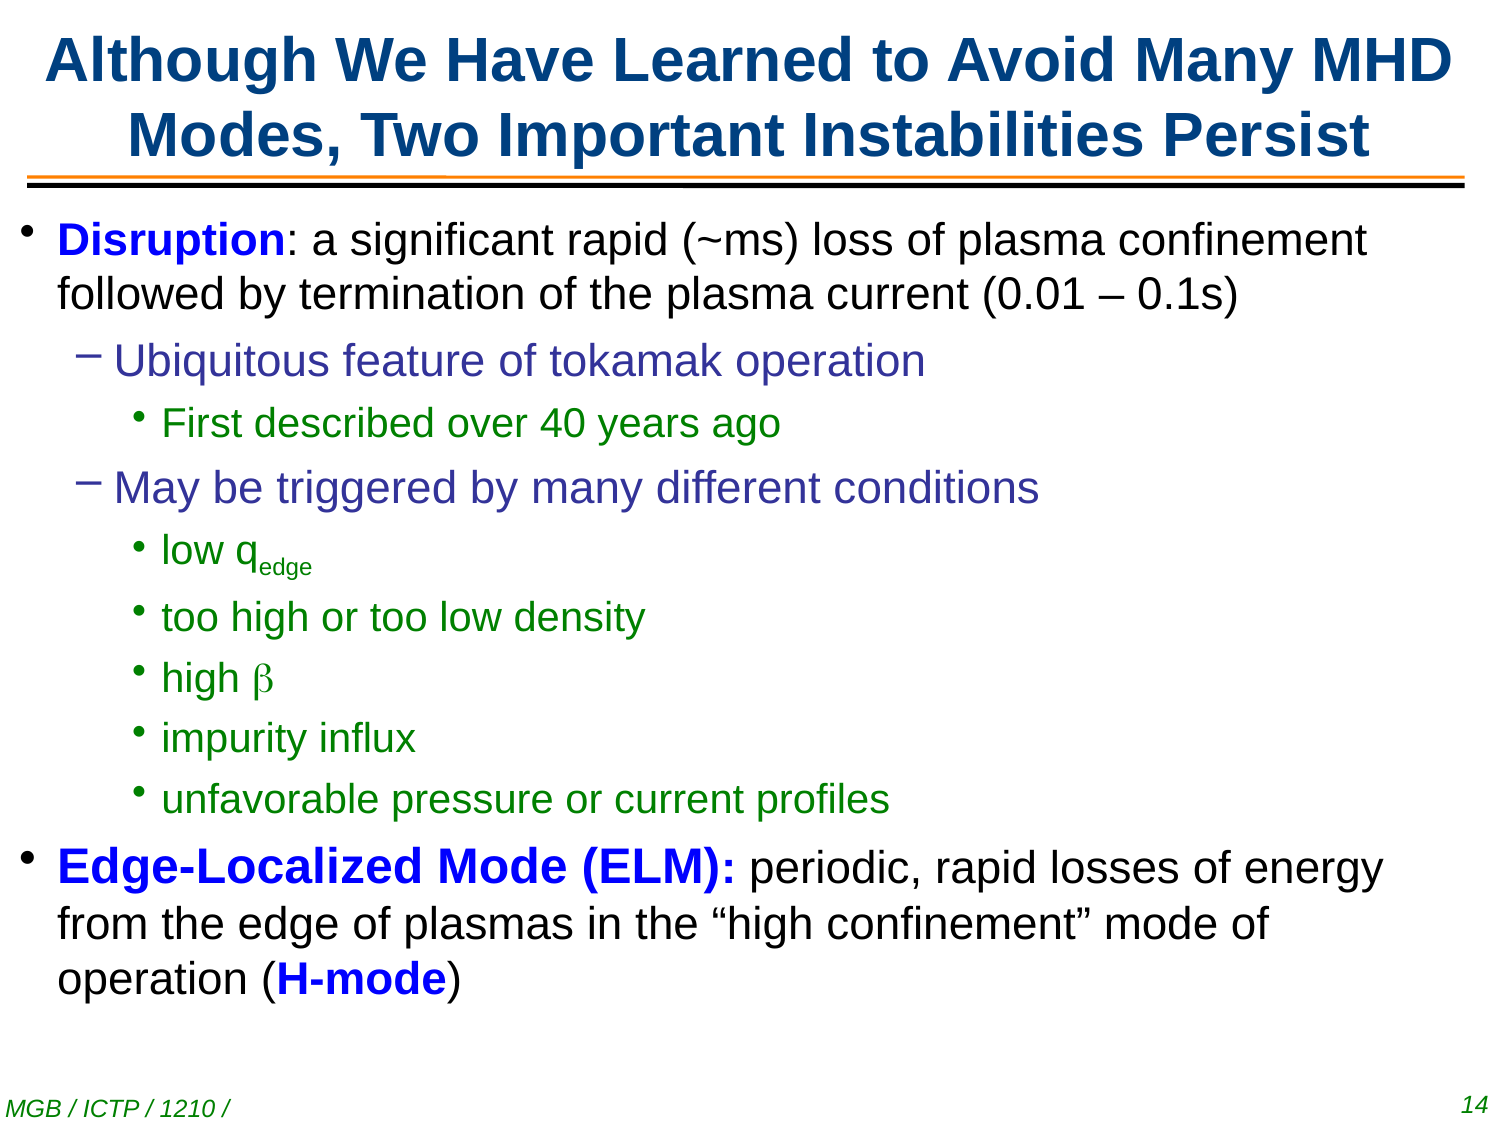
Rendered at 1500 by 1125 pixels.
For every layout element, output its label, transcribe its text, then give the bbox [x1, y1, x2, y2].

slide_number 14 [1458, 1088, 1497, 1119]
list Disruption: a significant rapid (~ms) loss of plasma confinement followed by termination of the plasma current (0.01 – 0.1s) Ubiquitous feature of tokamak operation First described over 40 years ago May be triggered by many different conditions low qedge too high or too low density high  impurity influx unfavorable pressure or current profiles Edge-Localized Mode (ELM): periodic, rapid losses of energy from the edge of plasmas in the “high confinement” mode of operation (H-mode) [16, 206, 1476, 1021]
title Although We Have Learned to Avoid Many MHD Modes, Two Important Instabilities Persist [0, 10, 1500, 177]
slide_number MGB / ICTP / 1210 / #2 [1, 1092, 270, 1124]
